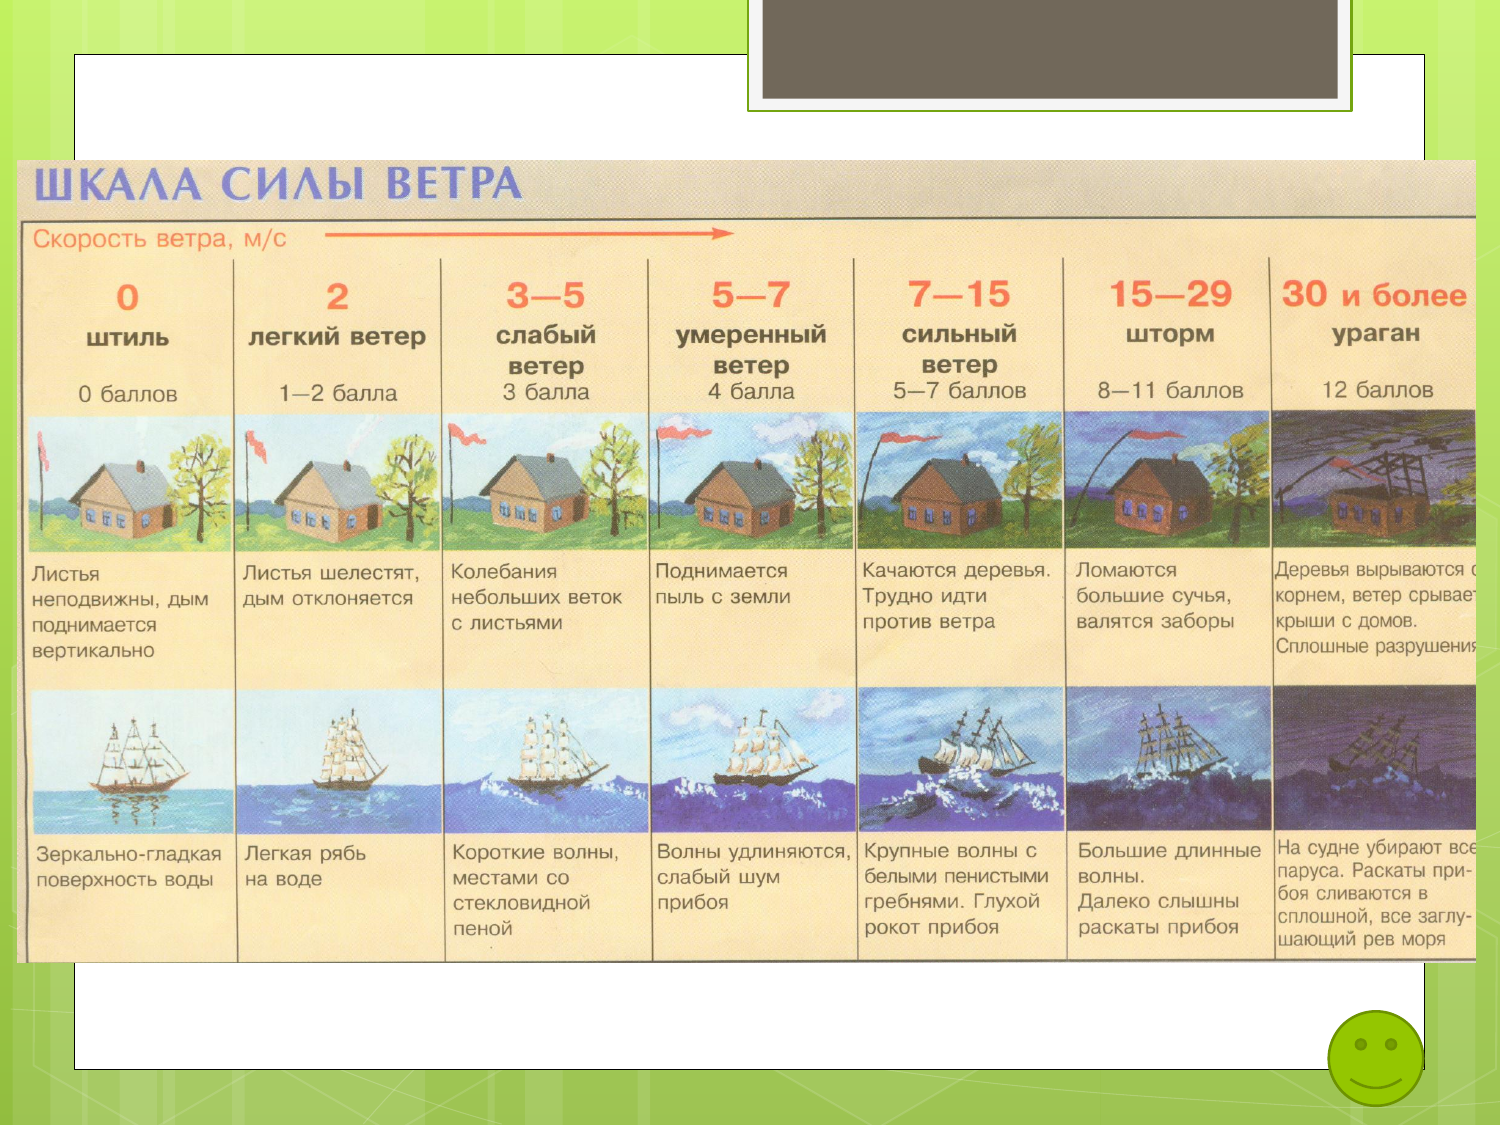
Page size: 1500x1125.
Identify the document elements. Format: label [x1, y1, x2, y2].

text_box [1327, 1010, 1425, 1108]
picture [17, 160, 1476, 963]
